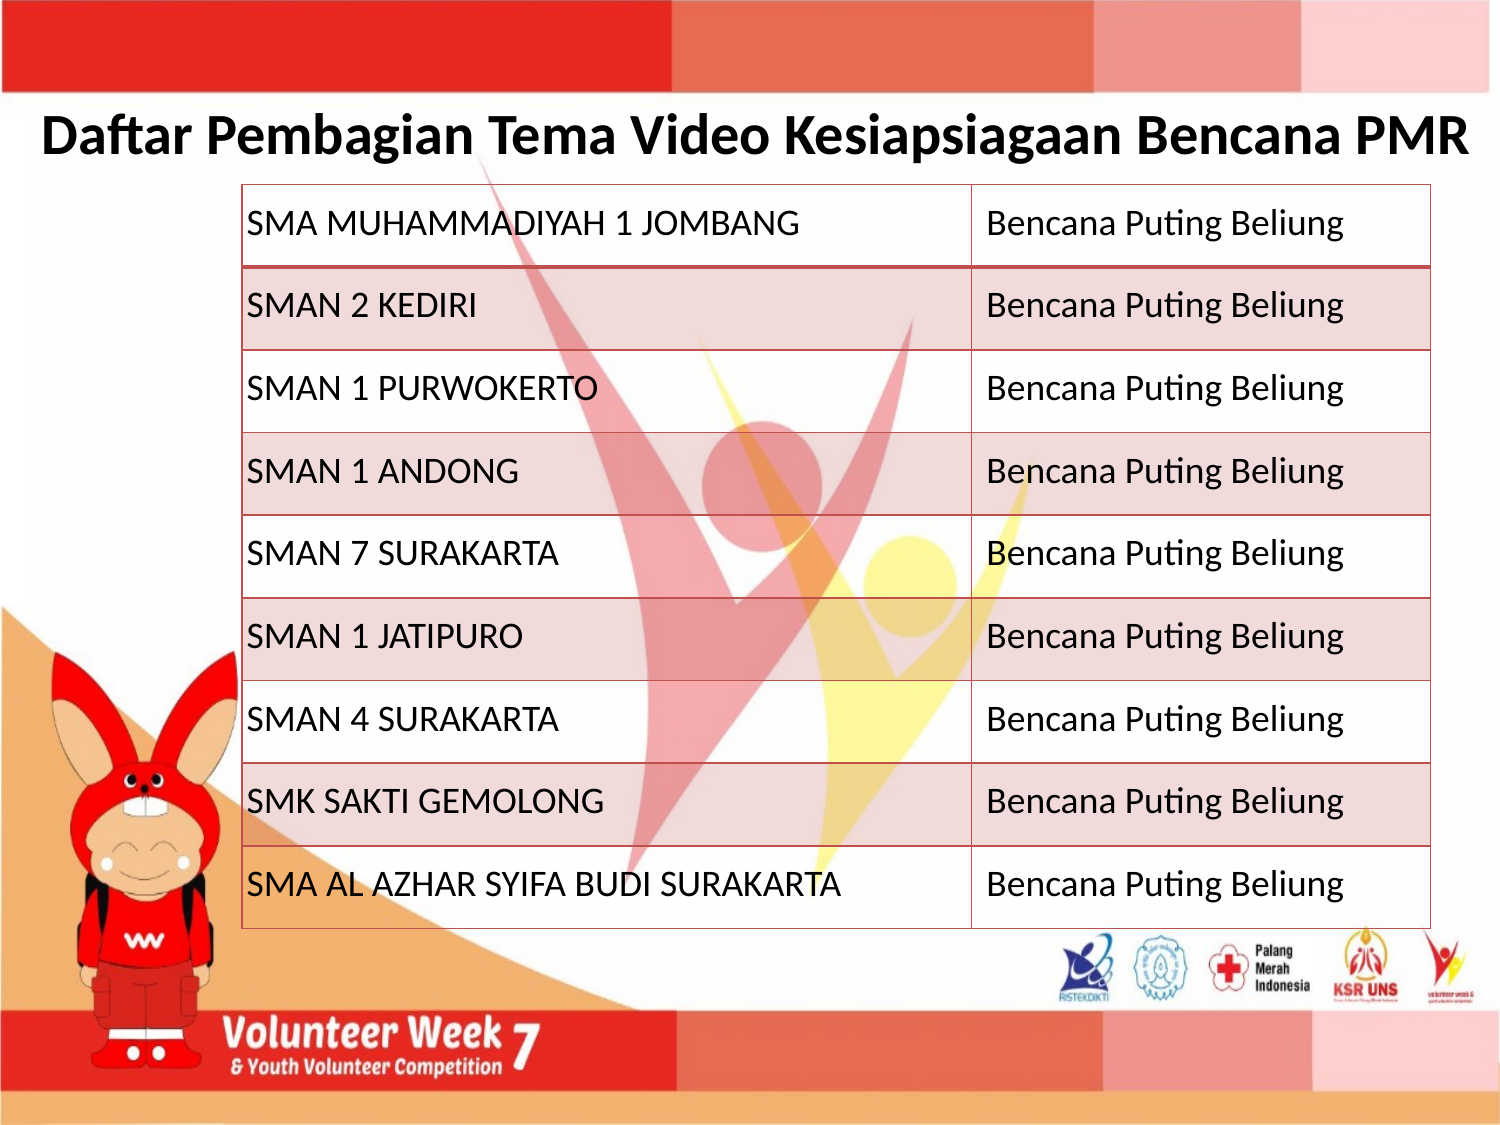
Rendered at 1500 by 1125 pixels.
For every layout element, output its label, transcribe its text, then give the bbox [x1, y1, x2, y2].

table_header Bencana Puting Beliung [972, 185, 1430, 265]
table_cell Bencana Puting Beliung [972, 269, 1430, 349]
table_cell Bencana Puting Beliung [972, 681, 1430, 762]
table_header SMA MUHAMMADIYAH 1 JOMBANG [243, 185, 971, 265]
table_cell Bencana Puting Beliung [972, 599, 1430, 680]
table_cell SMK SAKTI GEMOLONG [243, 764, 971, 845]
table_cell SMAN 1 JATIPURO [243, 599, 971, 680]
table_cell SMAN 1 ANDONG [243, 433, 971, 514]
table_cell Bencana Puting Beliung [972, 516, 1430, 597]
table_cell SMAN 4 SURAKARTA [243, 681, 971, 762]
picture [0, 0, 1500, 1125]
table_cell Bencana Puting Beliung [972, 433, 1430, 514]
table_cell Bencana Puting Beliung [972, 351, 1430, 432]
table_cell Bencana Puting Beliung [972, 847, 1430, 928]
text_box Daftar Pembagian Tema Video Kesiapsiagaan Bencana PMR [11, 89, 1500, 173]
table_cell Bencana Puting Beliung [972, 764, 1430, 845]
table_cell SMAN 2 KEDIRI [243, 269, 971, 349]
table_cell SMA AL AZHAR SYIFA BUDI SURAKARTA [243, 847, 971, 928]
table_cell SMAN 1 PURWOKERTO [243, 351, 971, 432]
table_cell SMAN 7 SURAKARTA [243, 516, 971, 597]
